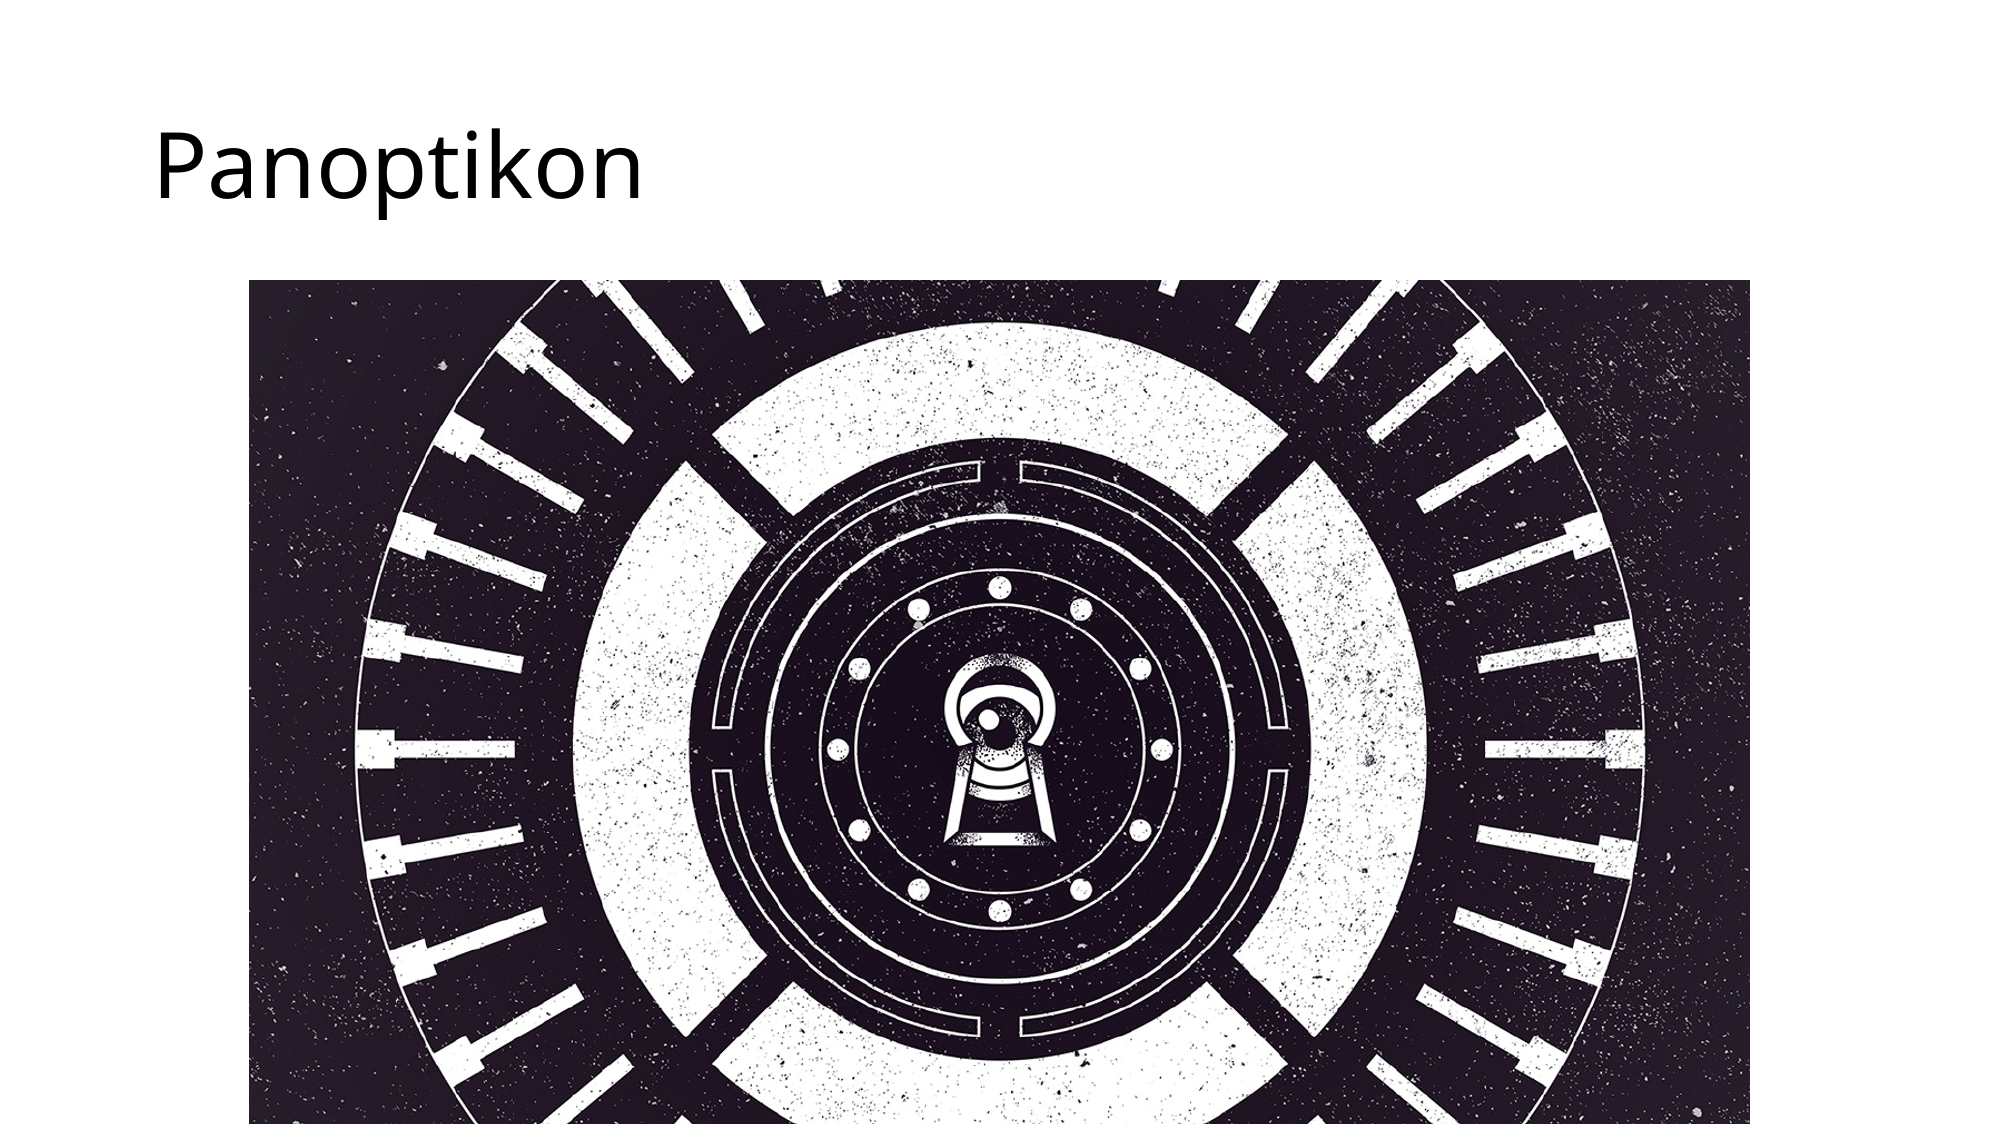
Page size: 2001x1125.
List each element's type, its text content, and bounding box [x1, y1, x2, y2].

picture [249, 280, 1750, 1124]
title Panoptikon [137, 59, 1863, 278]
